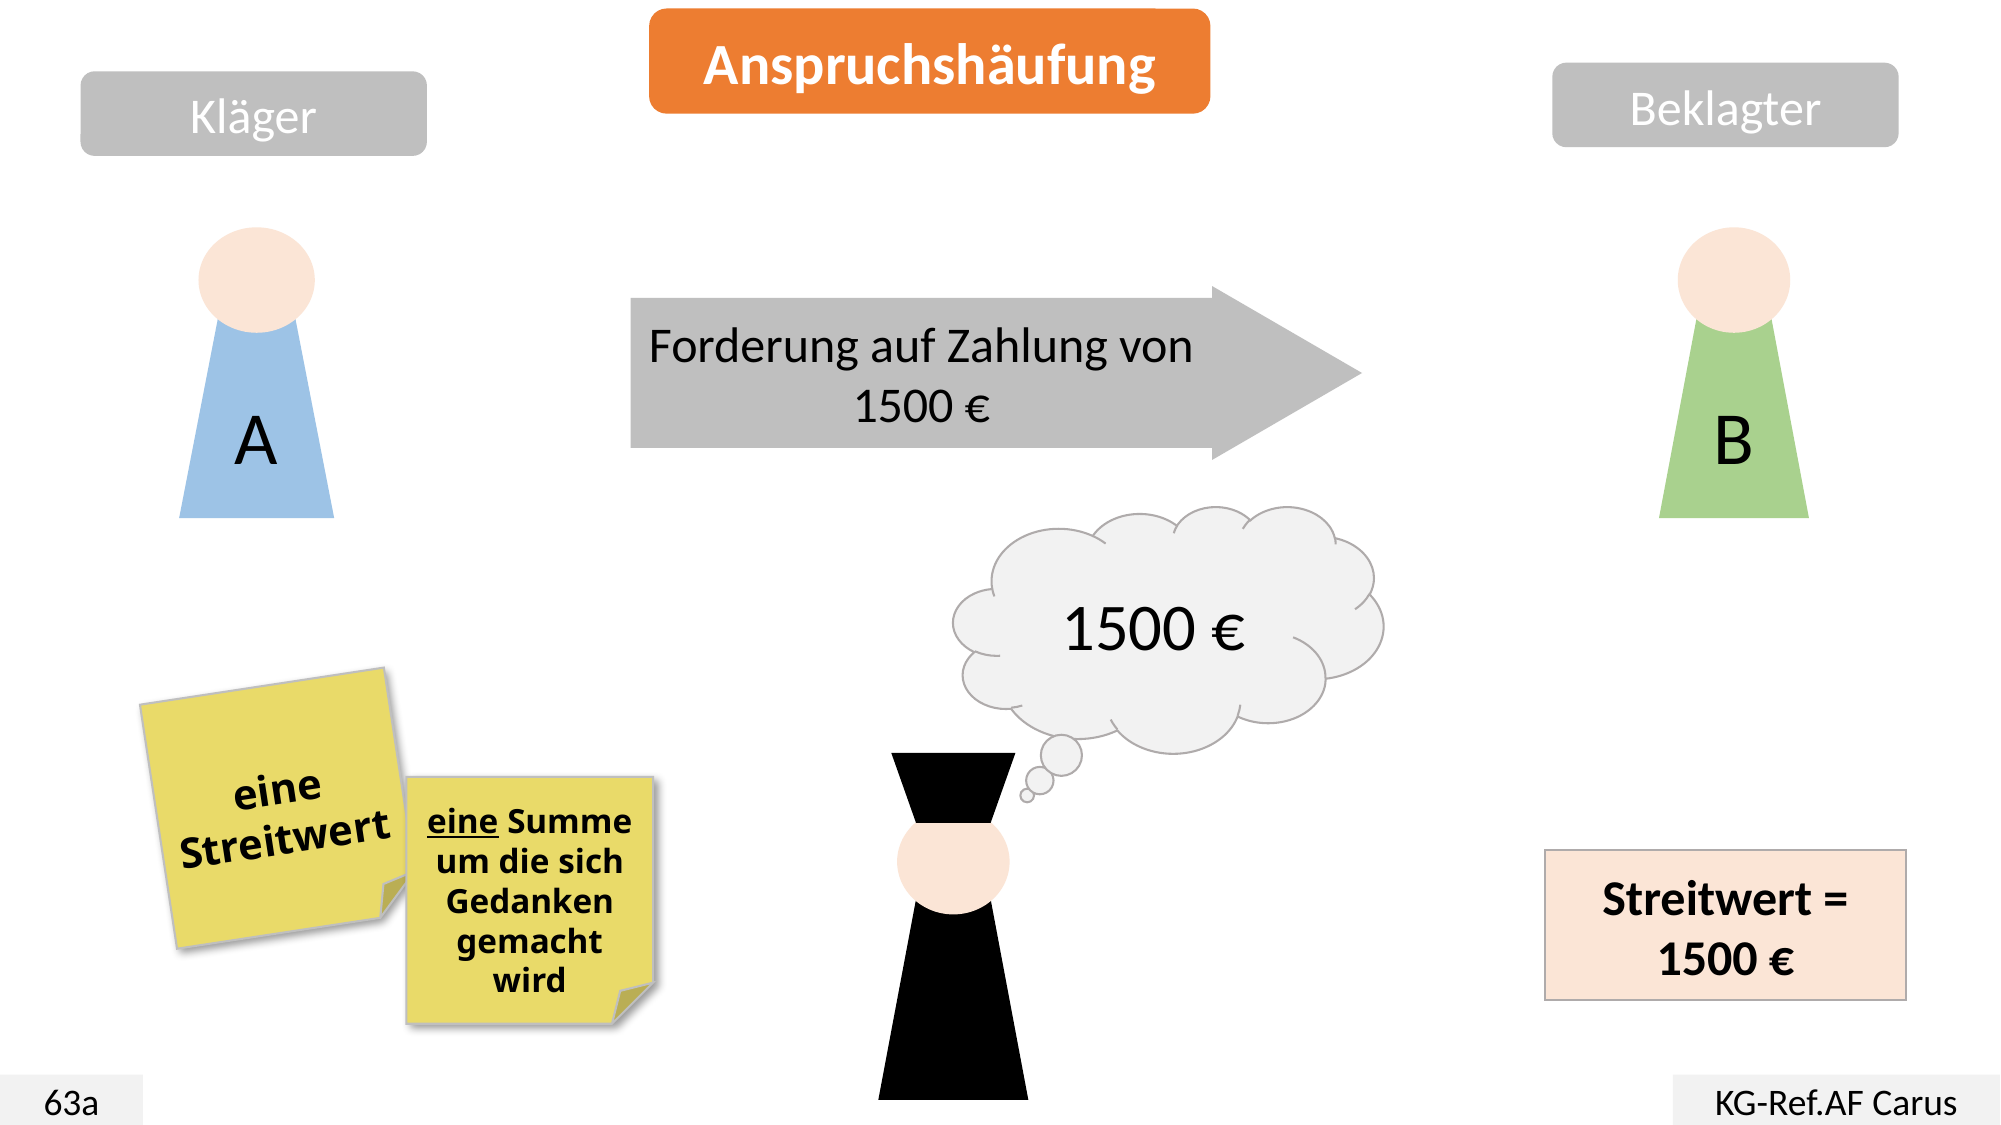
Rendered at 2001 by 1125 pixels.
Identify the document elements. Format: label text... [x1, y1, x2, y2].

text_box eine Summe um die sich Gedanken gemacht wird [405, 775, 657, 1025]
text_box 63a [0, 1074, 144, 1125]
text_box eine Streitwert [138, 666, 404, 950]
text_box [630, 285, 1362, 460]
text_box Streitwert = 1500 € [1544, 849, 1907, 1001]
text_box Anspruchshäufung [648, 7, 1212, 115]
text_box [179, 227, 335, 519]
text_box 1500 € [951, 506, 1385, 803]
text_box Kläger [79, 70, 428, 157]
text_box KG-Ref.AF Carus [1672, 1074, 2000, 1125]
text_box Beklagter [1551, 61, 1900, 149]
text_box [1658, 227, 1809, 519]
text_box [878, 752, 1029, 1100]
